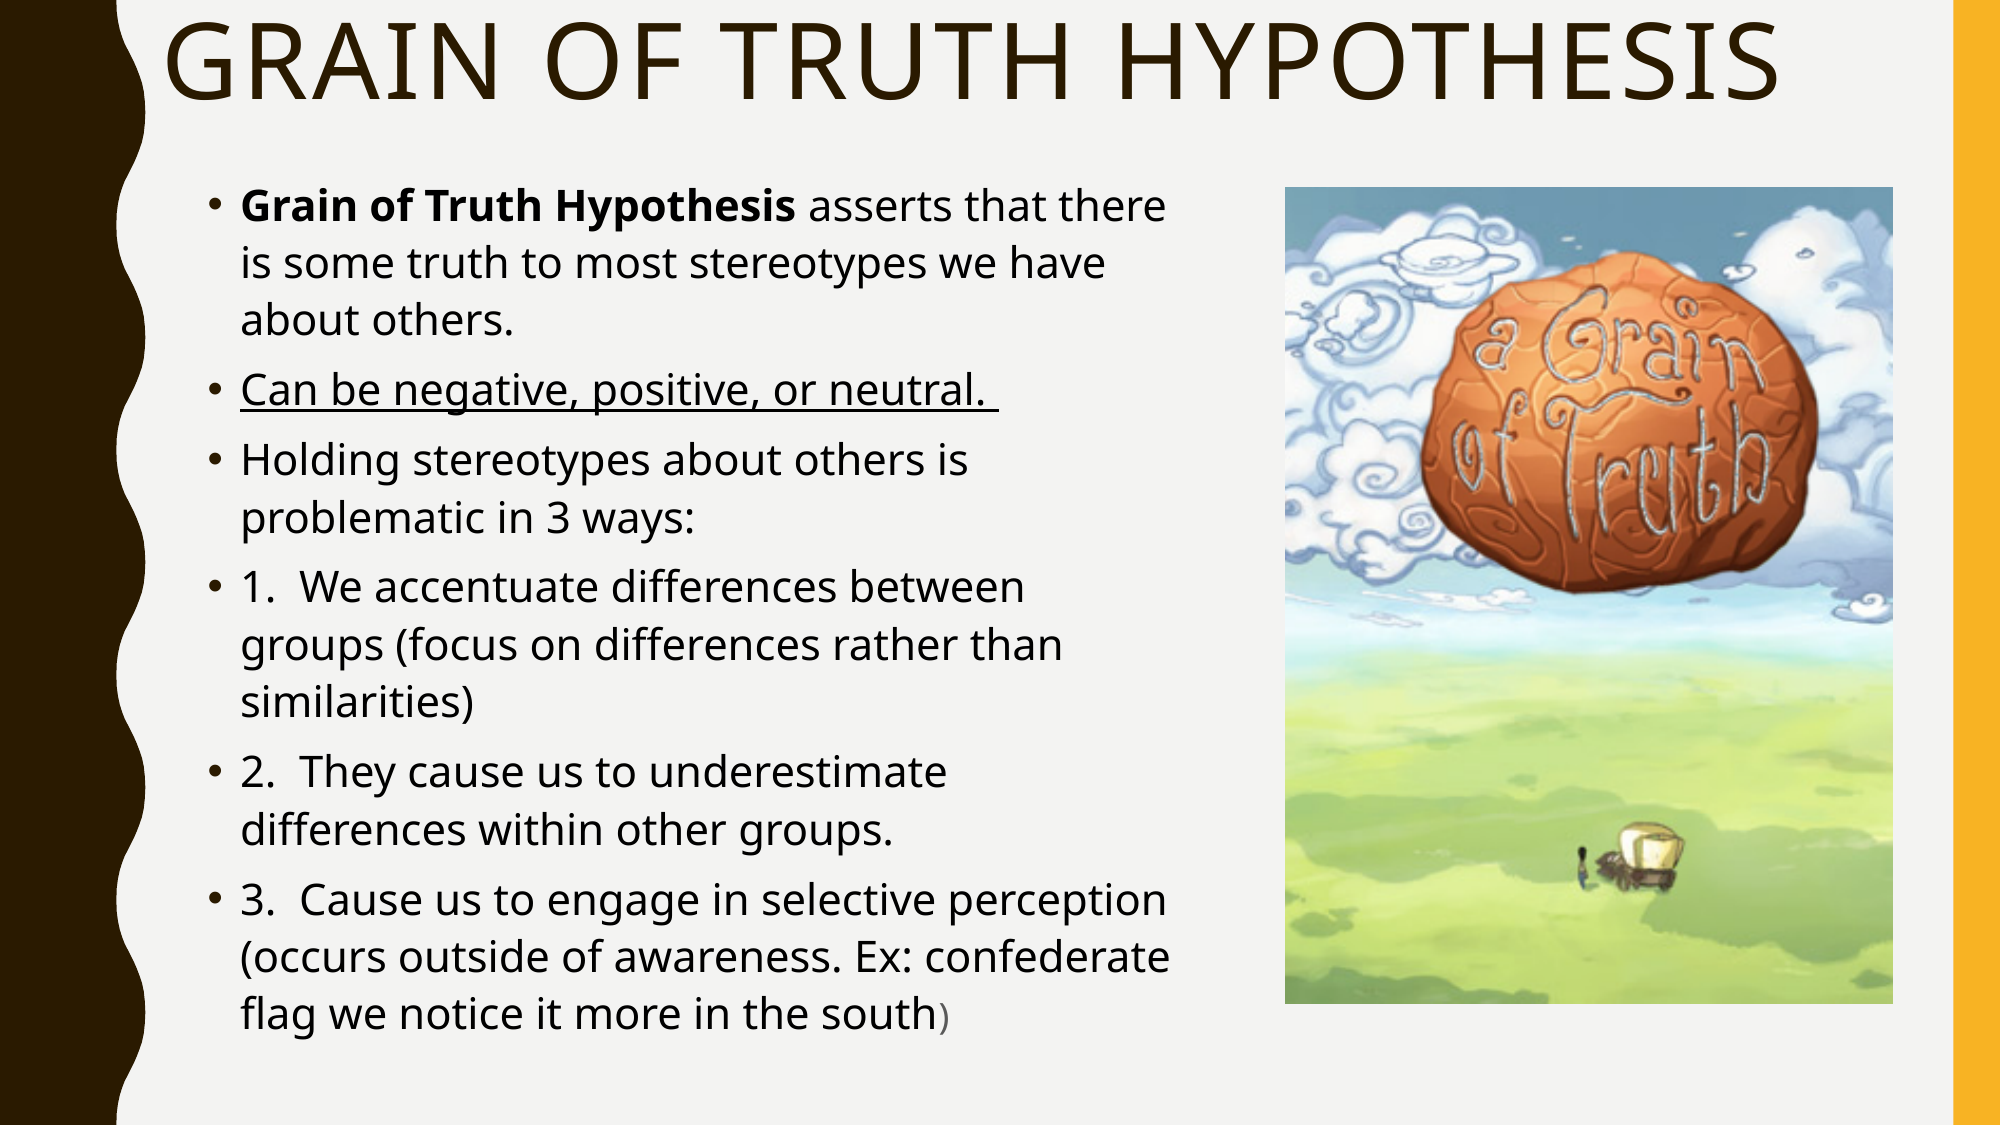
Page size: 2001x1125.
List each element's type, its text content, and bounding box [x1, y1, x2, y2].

list Grain of Truth Hypothesis asserts that there is some truth to most stereotypes we have about others. Can be negative, positive, or neutral. Holding stereotypes about others is problematic in 3 ways: 1. We accentuate differences between groups (focus on differences rather than similarities) 2. They cause us to underestimate differences within other groups. 3. Cause us to engage in selective perception (occurs outside of awareness. Ex: confederate flag we notice it more in the south) [192, 164, 1191, 1075]
picture [1285, 187, 1893, 1004]
title Grain of truth hypothesis [146, 0, 1847, 188]
